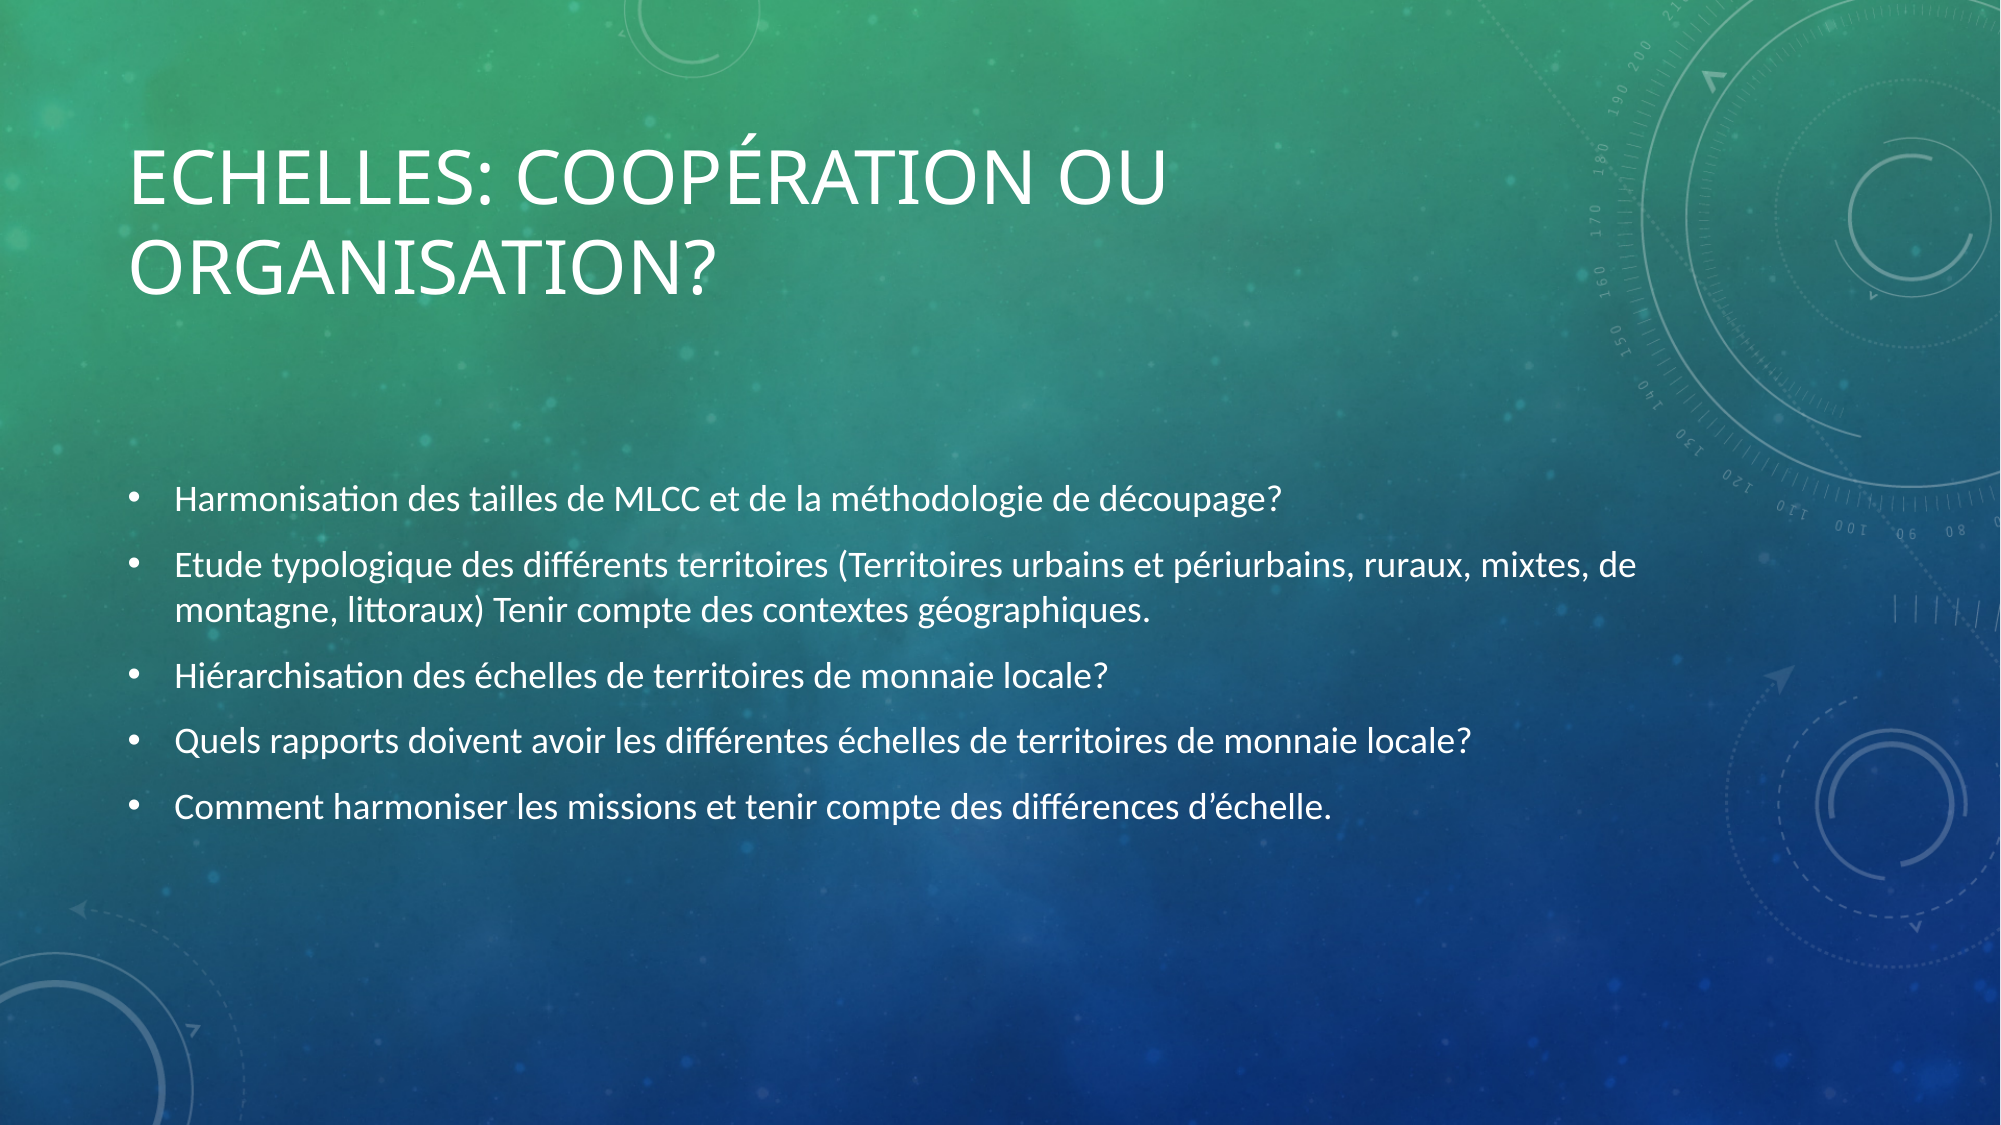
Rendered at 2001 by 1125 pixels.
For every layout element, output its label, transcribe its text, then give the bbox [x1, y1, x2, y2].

title Echelles: coopération ou organisation? [112, 99, 1775, 339]
list Harmonisation des tailles de MLCC et de la méthodologie de découpage? Etude typologique des différents territoires (Territoires urbains et périurbains, ruraux, mixtes, de montagne, littoraux) Tenir compte des contextes géographiques. Hiérarchisation des échelles de territoires de monnaie locale? Quels rapports doivent avoir les différentes échelles de territoires de monnaie locale? Comment harmoniser les missions et tenir compte des différences d’échelle. [112, 351, 1775, 950]
picture [0, 0, 2001, 1125]
